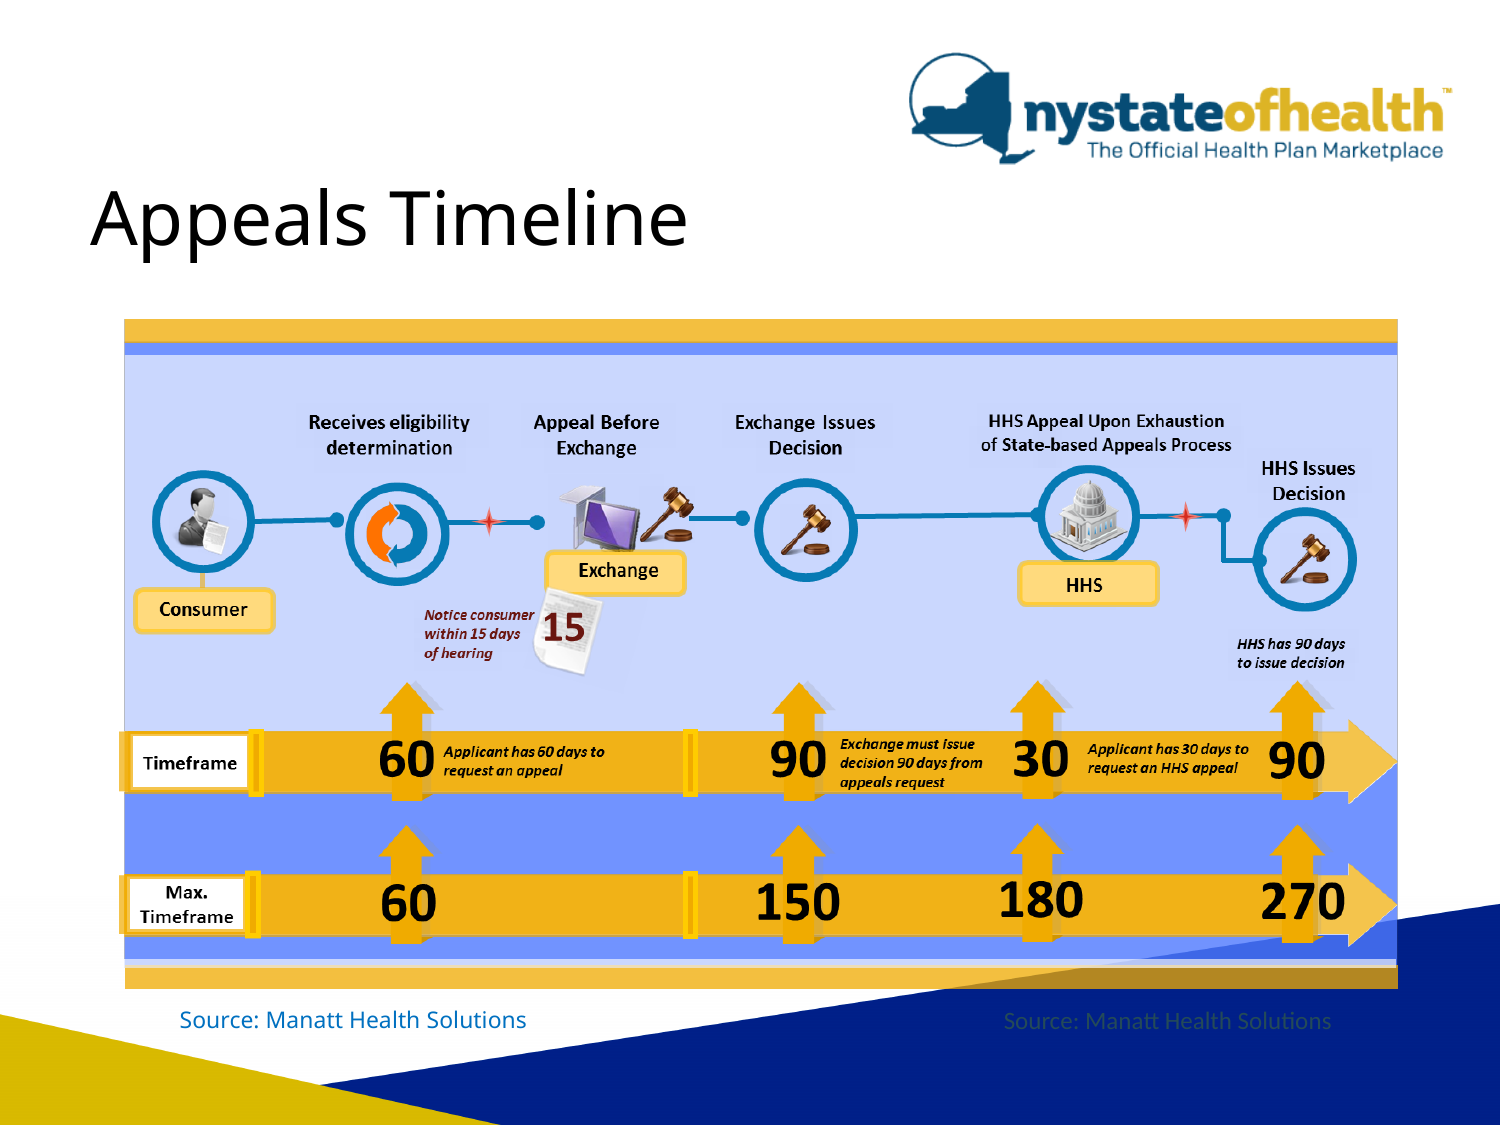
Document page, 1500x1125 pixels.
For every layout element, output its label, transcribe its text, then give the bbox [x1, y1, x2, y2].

title Appeals Timeline [75, 147, 1425, 284]
picture [909, 52, 1453, 165]
list Source: Manatt Health Solutions [164, 998, 1500, 1053]
picture [0, 319, 1500, 1125]
